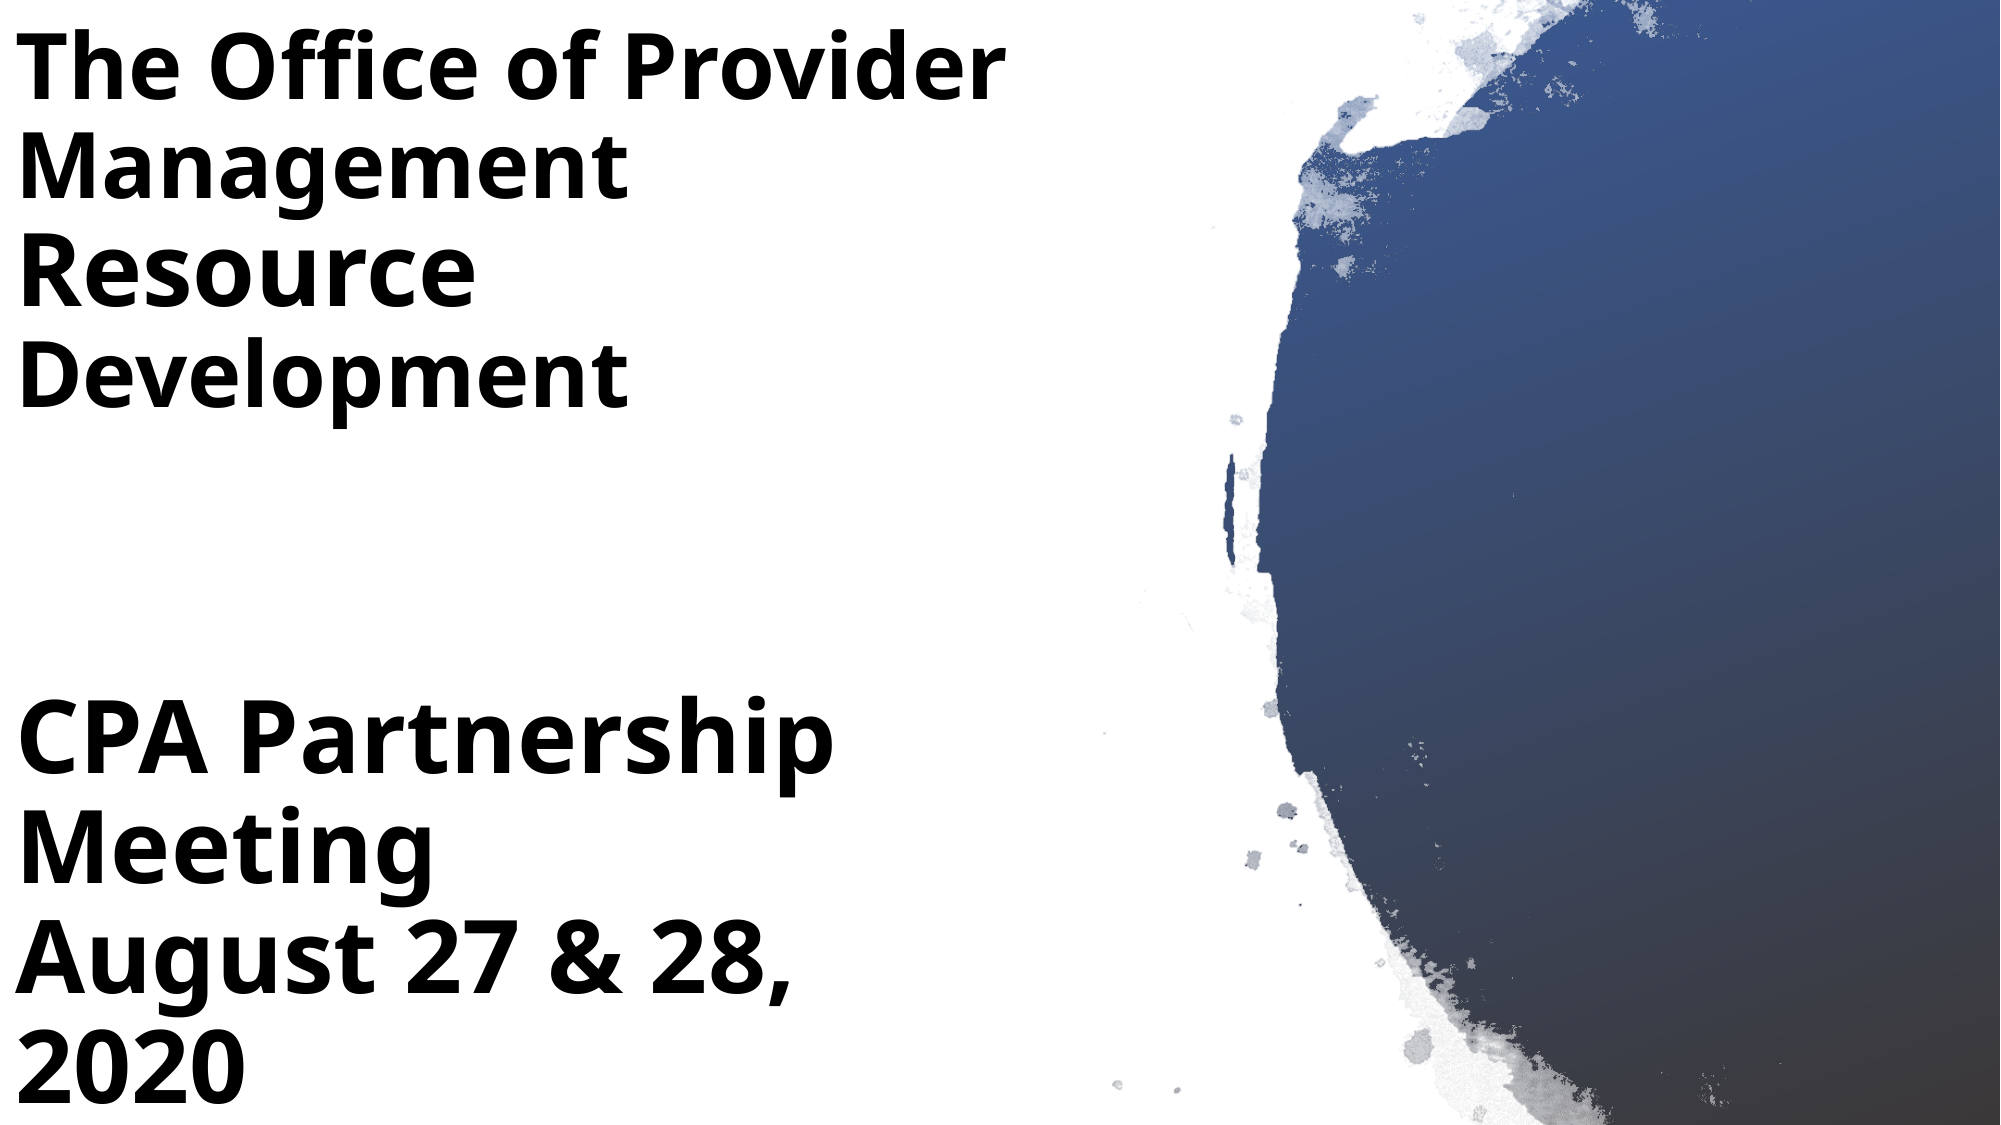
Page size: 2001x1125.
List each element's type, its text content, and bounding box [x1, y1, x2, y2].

picture [912, 0, 2000, 1125]
title The Office of Provider Management Resource Development CPA Partnership Meeting August 27 & 28, 2020 [0, 0, 912, 1125]
